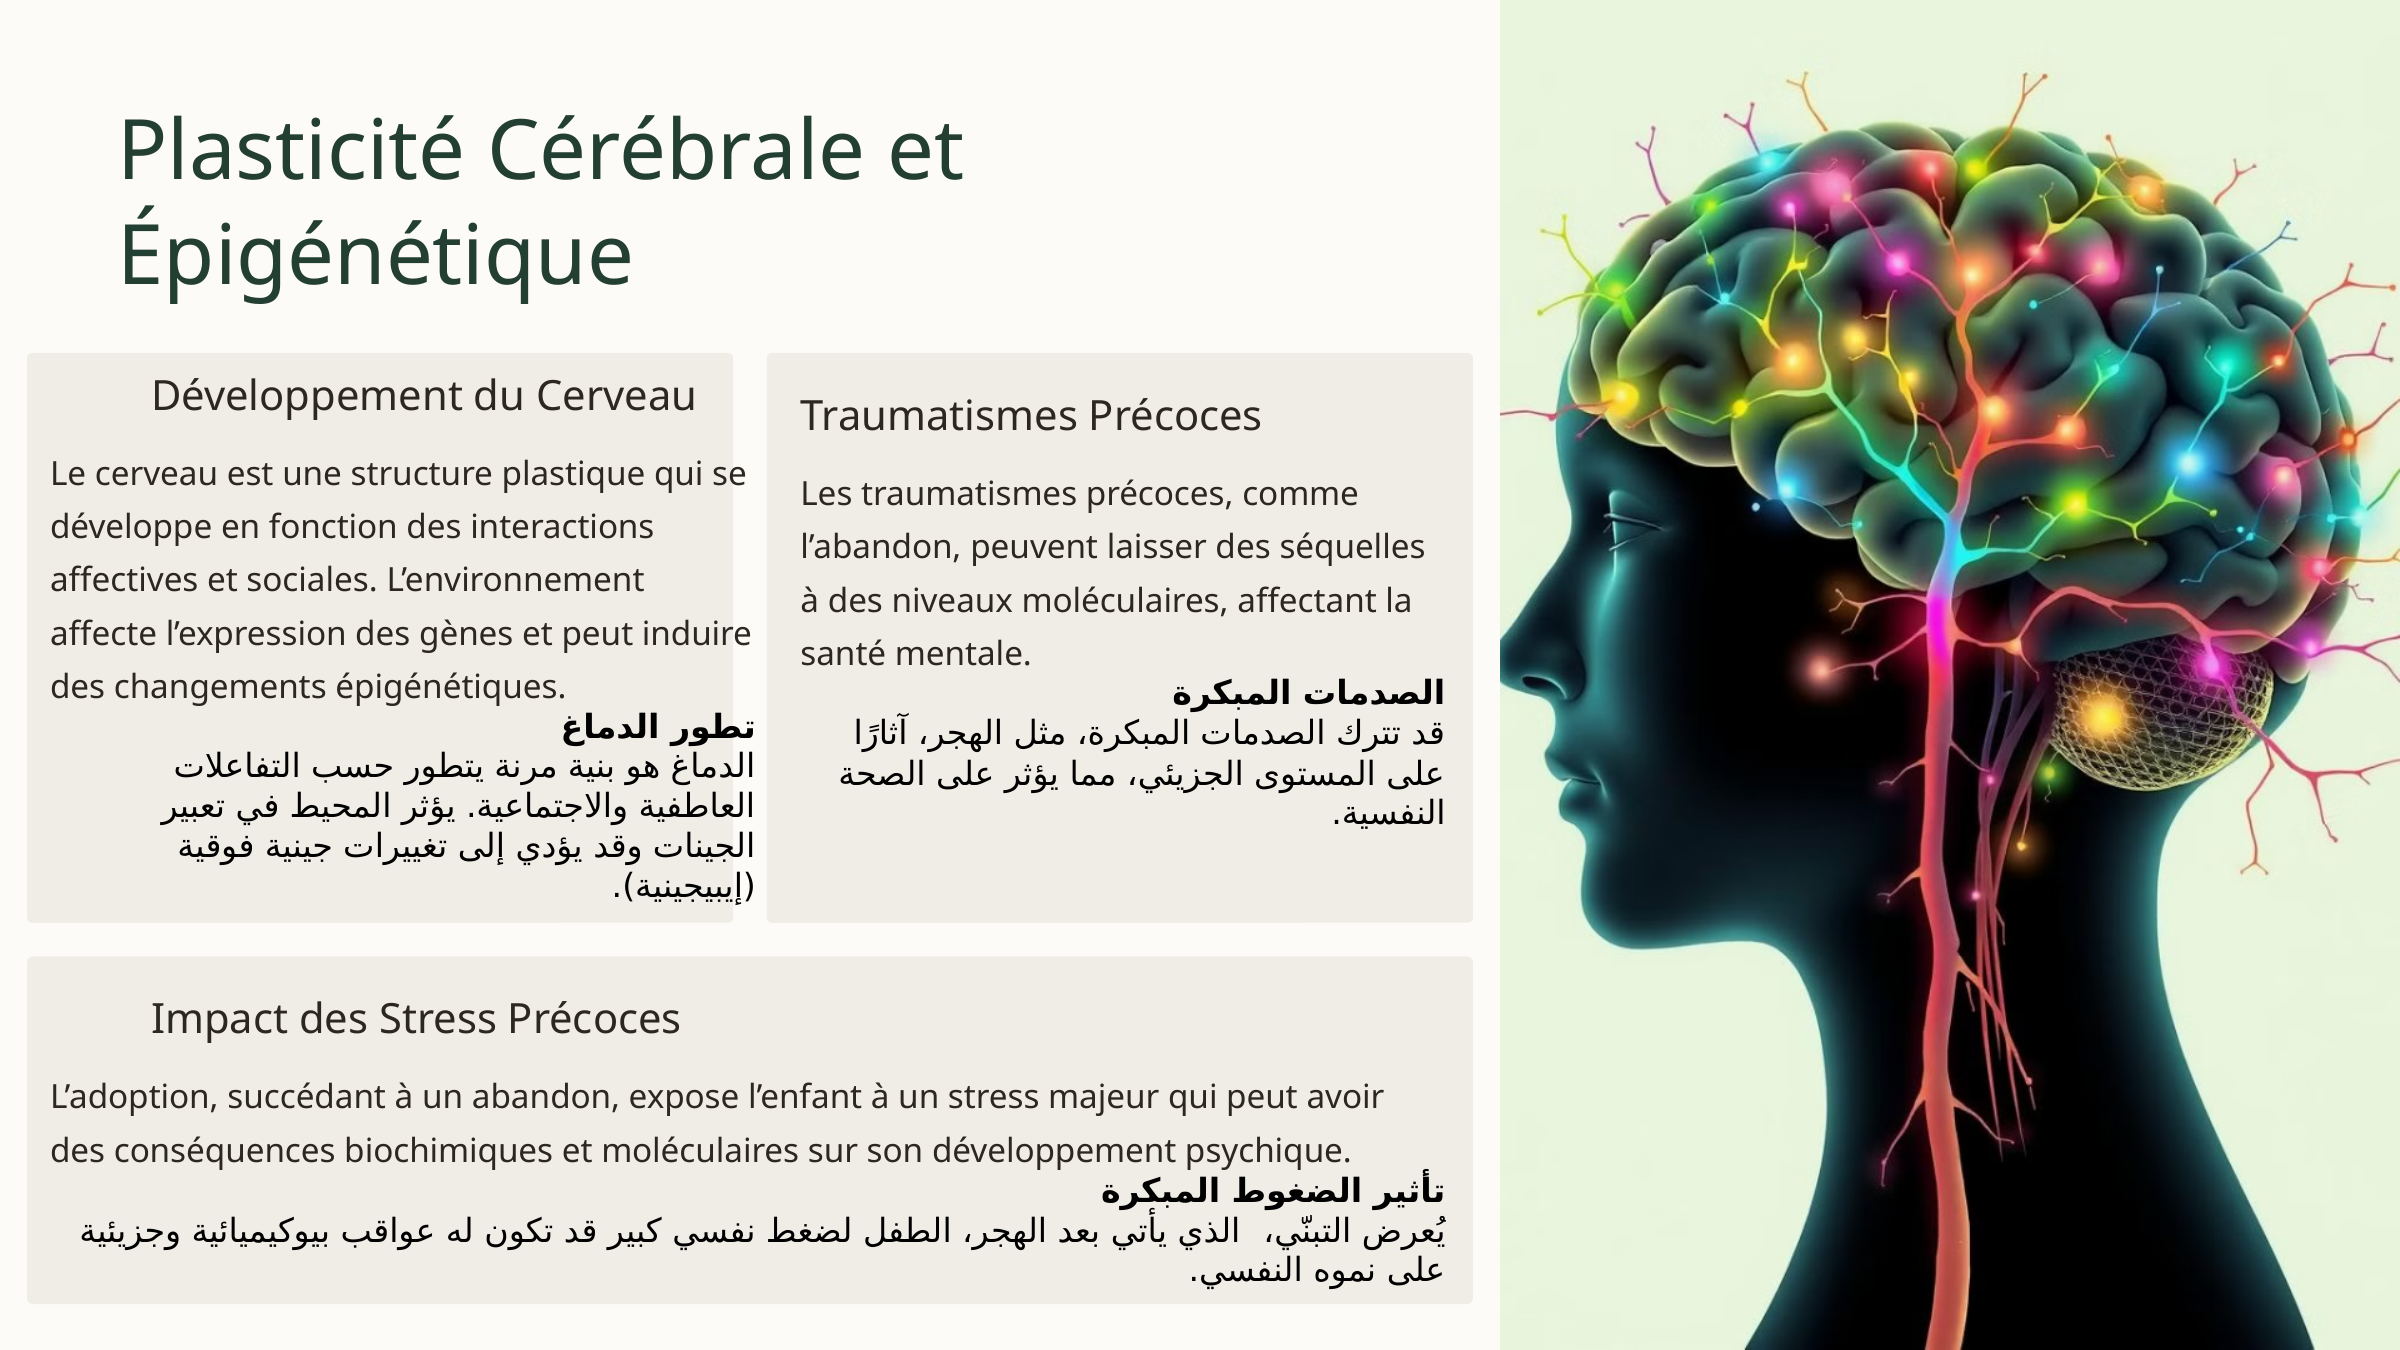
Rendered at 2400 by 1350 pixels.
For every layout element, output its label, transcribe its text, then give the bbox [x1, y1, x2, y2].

text_box Plasticité Cérébrale et Épigénétique [117, 92, 1383, 303]
text_box Impact des Stress Précoces [151, 989, 658, 1043]
text_box [27, 352, 734, 923]
text_box Le cerveau est une structure plastique qui se développe en fonction des interactions affectives et sociales. L’environnement affecte l’expression des gènes et peut induire des changements épigénétiques. تطور الدماغ الدماغ هو بنية مرنة يتطور حسب التفاعلات العاطفية والاجتماعية. يؤثر المحيط في تعبير الجينات وقد يؤدي إلى تغييرات جينية فوقية (إيبيجينية). [50, 439, 757, 923]
text_box [27, 956, 1473, 1305]
text_box Développement du Cerveau [151, 366, 670, 419]
text_box [766, 352, 1473, 923]
picture [1499, 0, 2400, 1350]
text_box Les traumatismes précoces, comme l’abandon, peuvent laisser des séquelles à des niveaux moléculaires, affectant la santé mentale. الصدمات المبكرة قد تترك الصدمات المبكرة، مثل الهجر، آثارًا على المستوى الجزيئي، مما يؤثر على الصحة النفسية. [800, 459, 1446, 728]
text_box L’adoption, succédant à un abandon, expose l’enfant à un stress majeur qui peut avoir des conséquences biochimiques et moléculaires sur son développement psychique. تأثير الضغوط المبكرة يُعرض التبنّي، الذي يأتي بعد الهجر، الطفل لضغط نفسي كبير قد تكون له عواقب بيوكيميائية وجزيئية على نموه النفسي. [49, 1062, 1446, 1323]
text_box Traumatismes Précoces [800, 386, 1247, 439]
